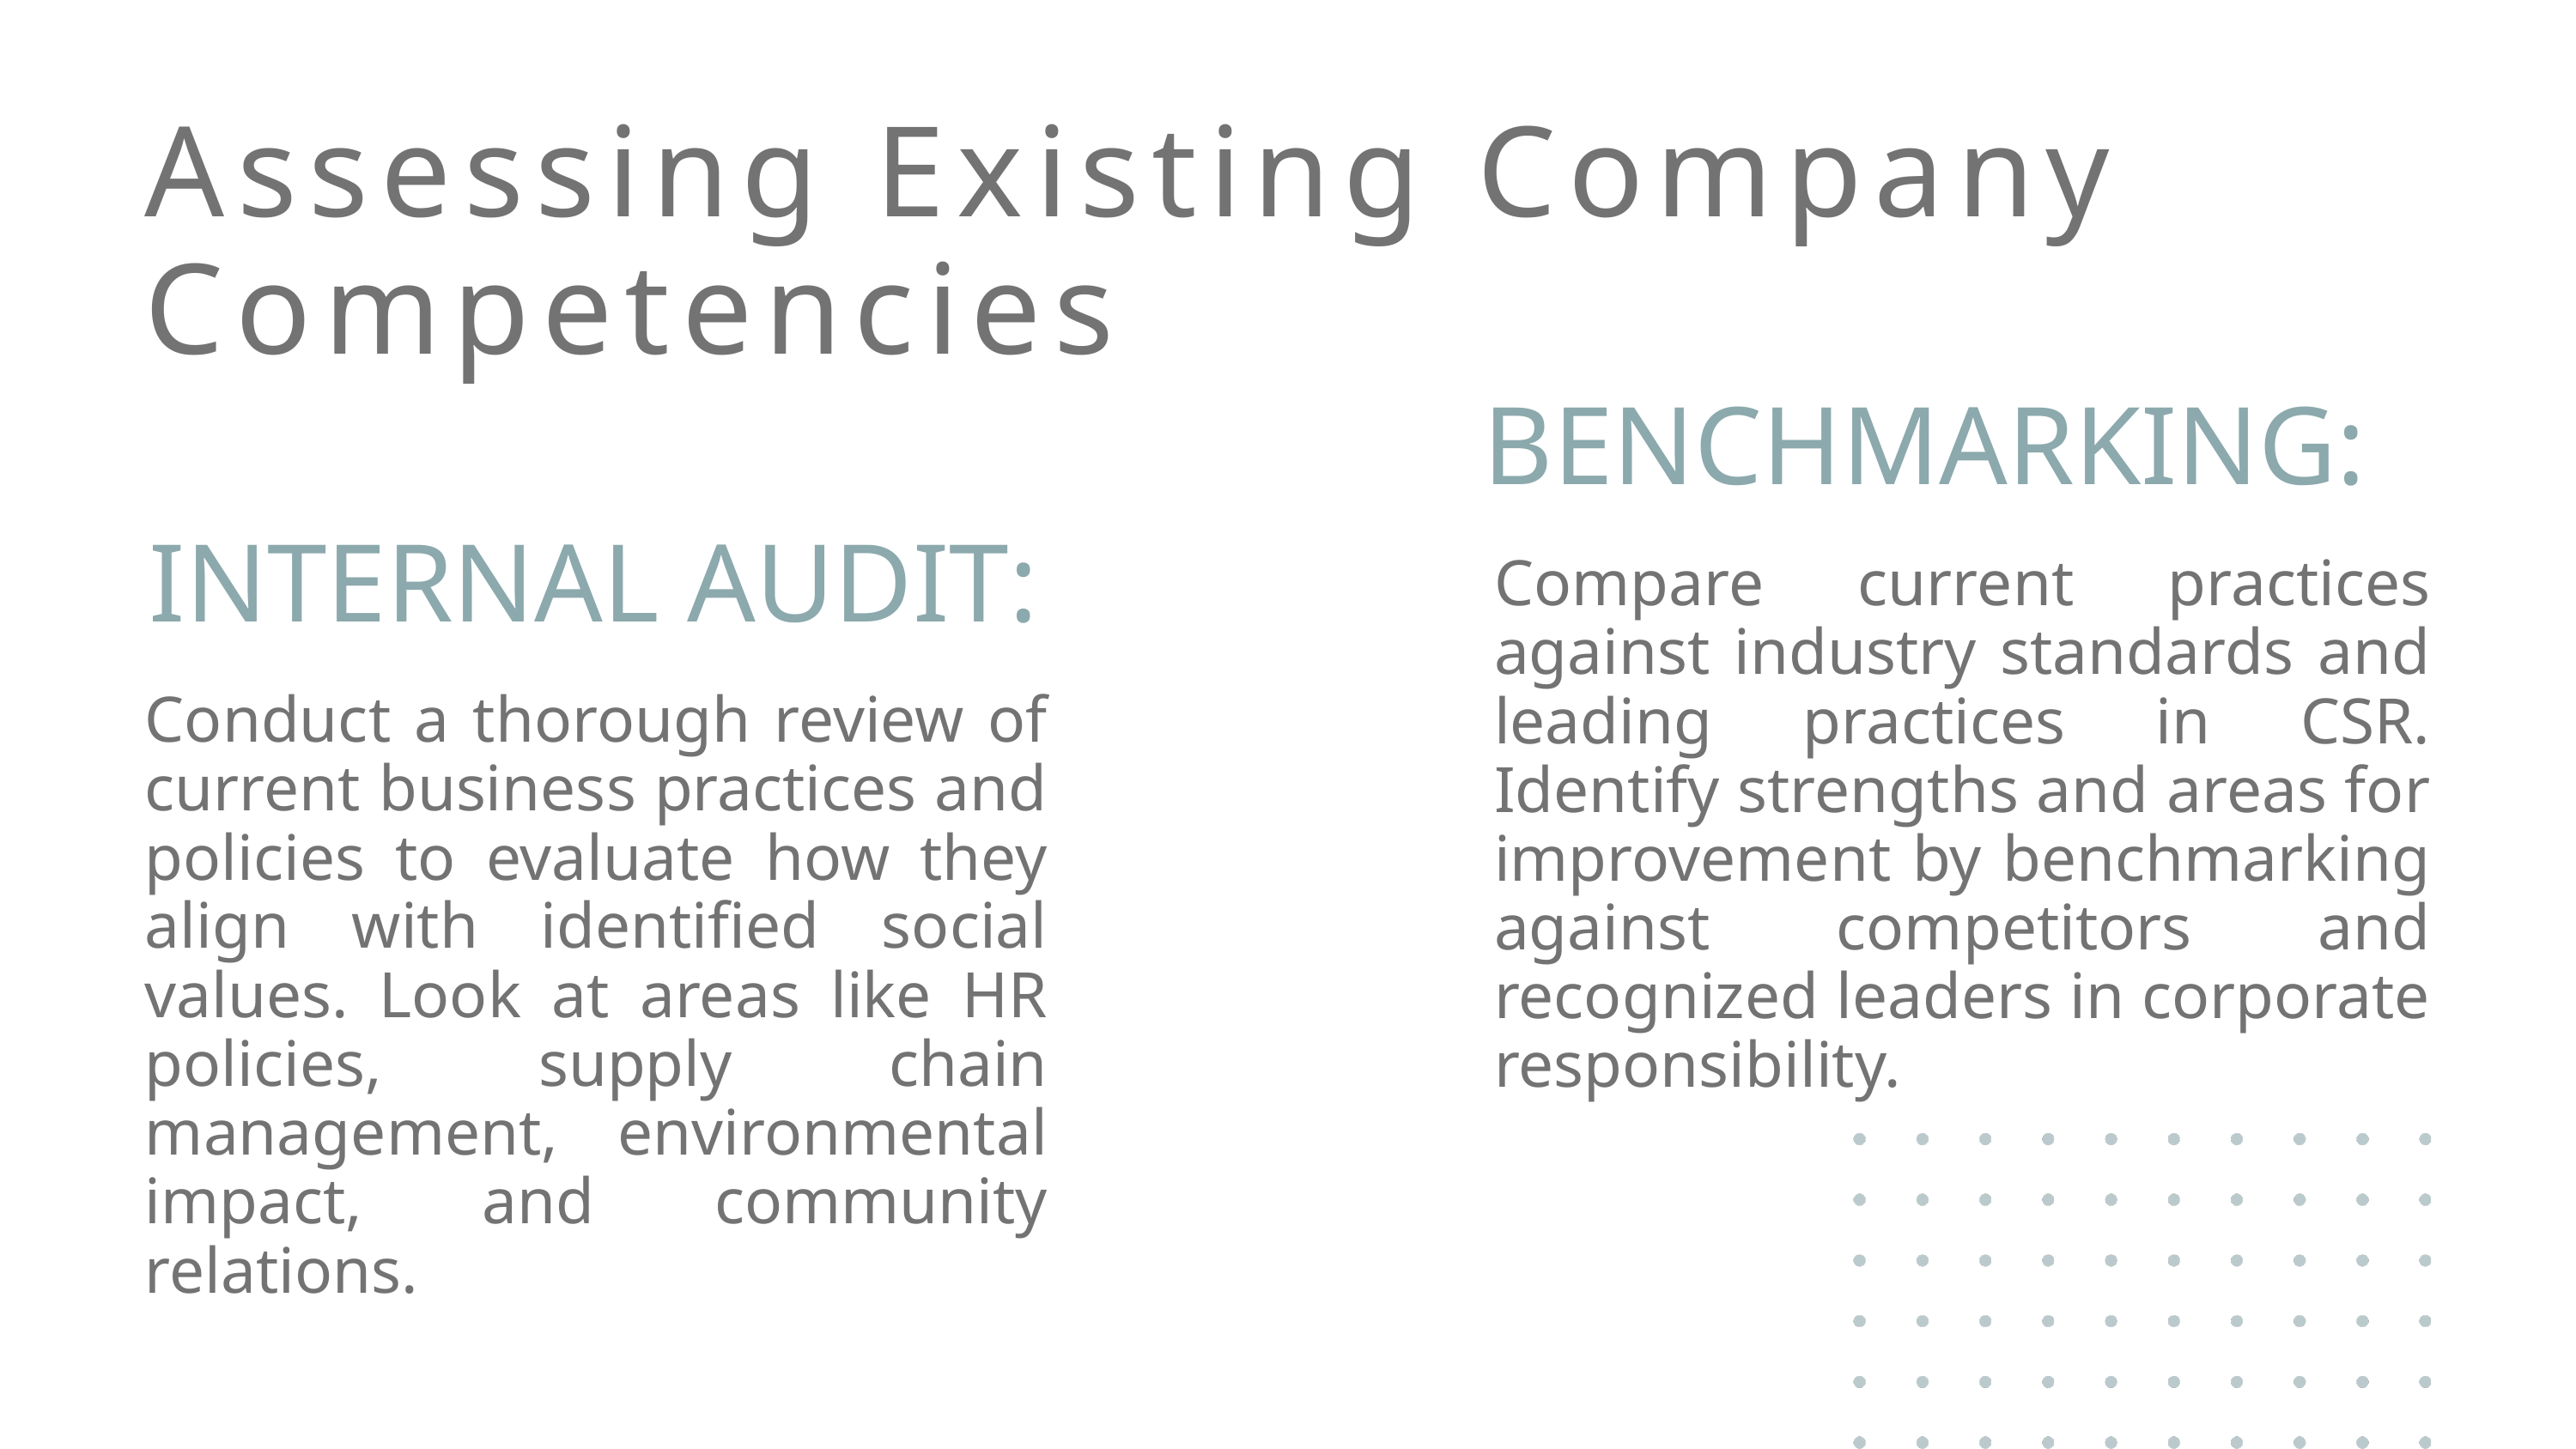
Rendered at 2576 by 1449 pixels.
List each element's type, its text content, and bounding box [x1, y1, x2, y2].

text_box Conduct a thorough review of current business practices and policies to evaluate how they align with identified social values. Look at areas like HR policies, supply chain management, environmental impact, and community relations. [144, 685, 1048, 1306]
text_box [1853, 1132, 2432, 1449]
text_box BENCHMARKING: [1483, 388, 2432, 507]
text_box Compare current practices against industry standards and leading practices in CSR. Identify strengths and areas for improvement by benchmarking against competitors and recognized leaders in corporate responsibility. [1494, 549, 2432, 1100]
text_box Assessing Existing Company Competencies [144, 103, 2471, 379]
text_box INTERNAL AUDIT: [144, 524, 1043, 644]
